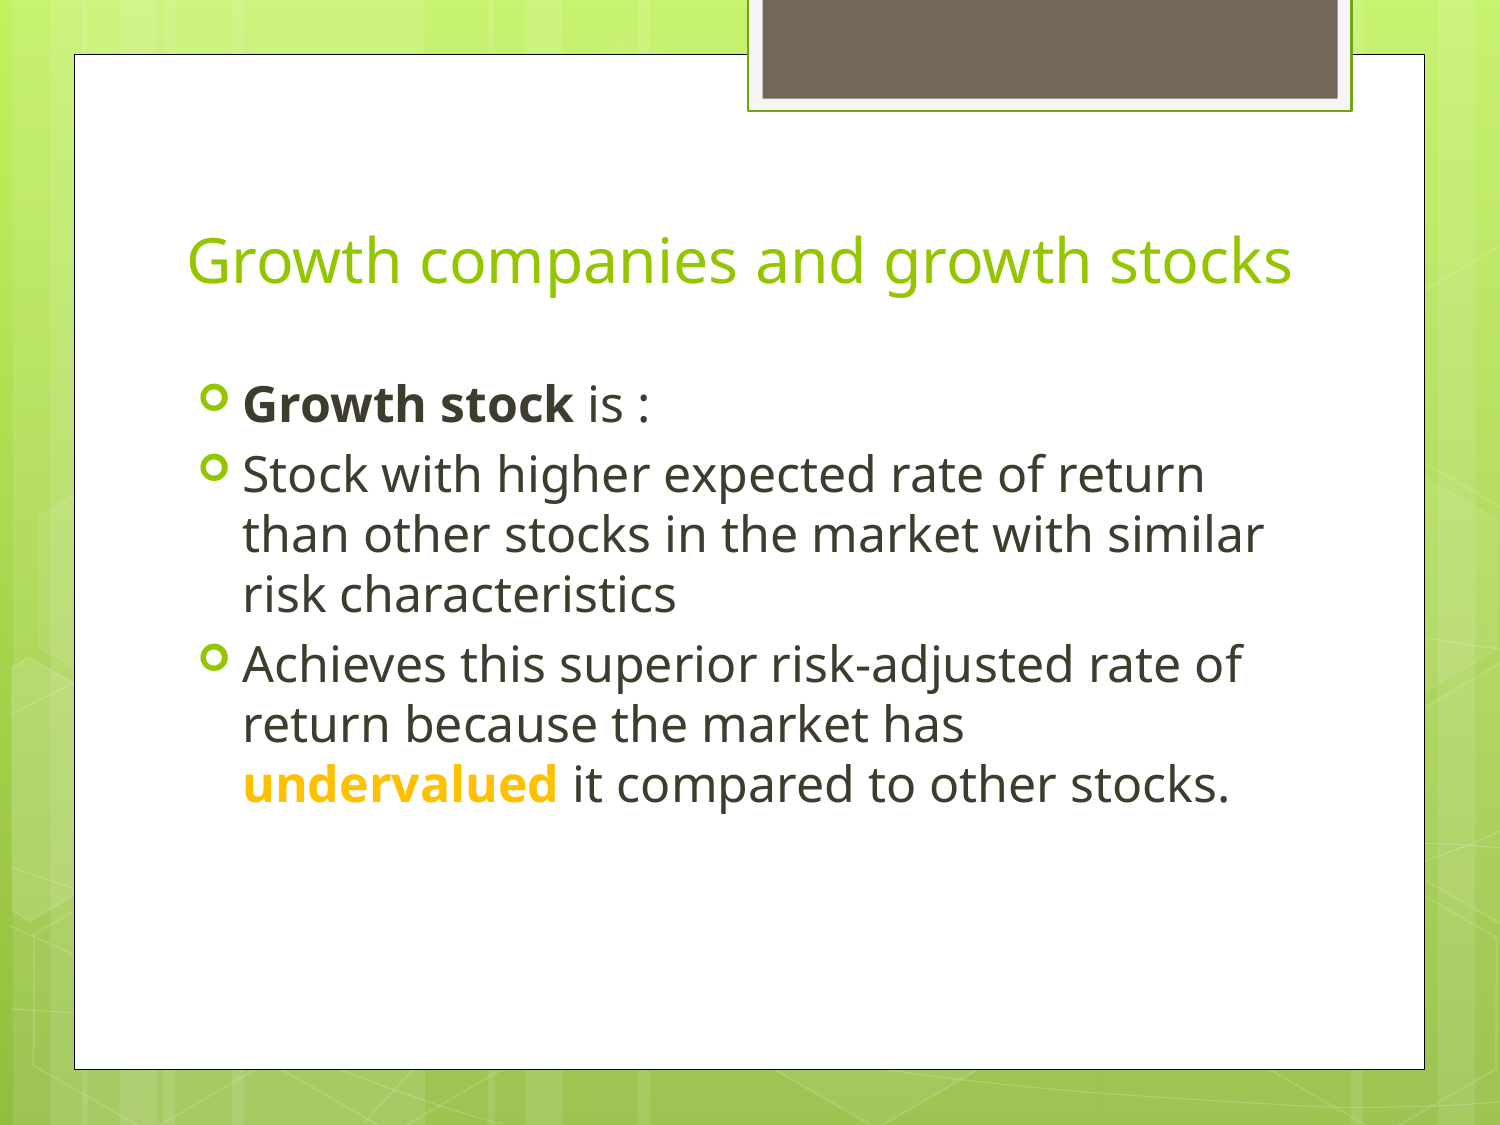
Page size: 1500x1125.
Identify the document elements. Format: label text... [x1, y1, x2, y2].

list Growth stock is : Stock with higher expected rate of return than other stocks in the market with similar risk characteristics Achieves this superior risk-adjusted rate of return because the market has undervalued it compared to other stocks. [171, 365, 1283, 957]
title Growth companies and growth stocks [171, 168, 1324, 304]
